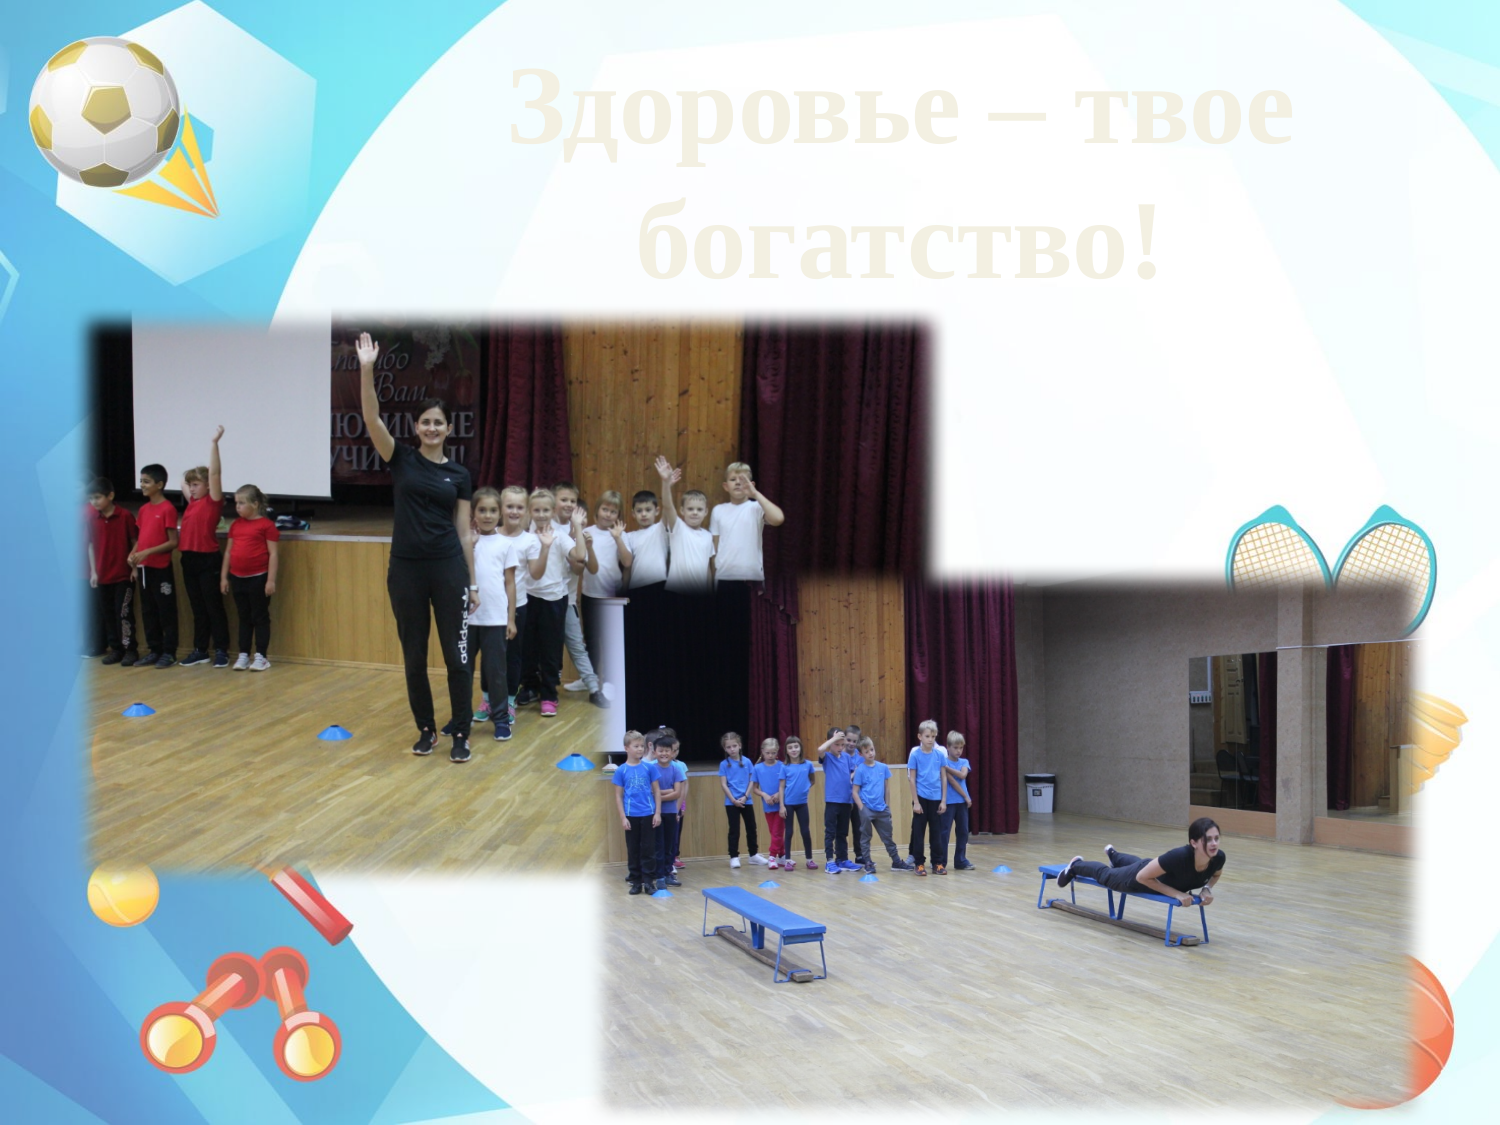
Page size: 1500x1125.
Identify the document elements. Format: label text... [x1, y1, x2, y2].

text_box Здоровье – твое богатство! [398, 23, 1404, 309]
picture [70, 304, 1430, 1125]
